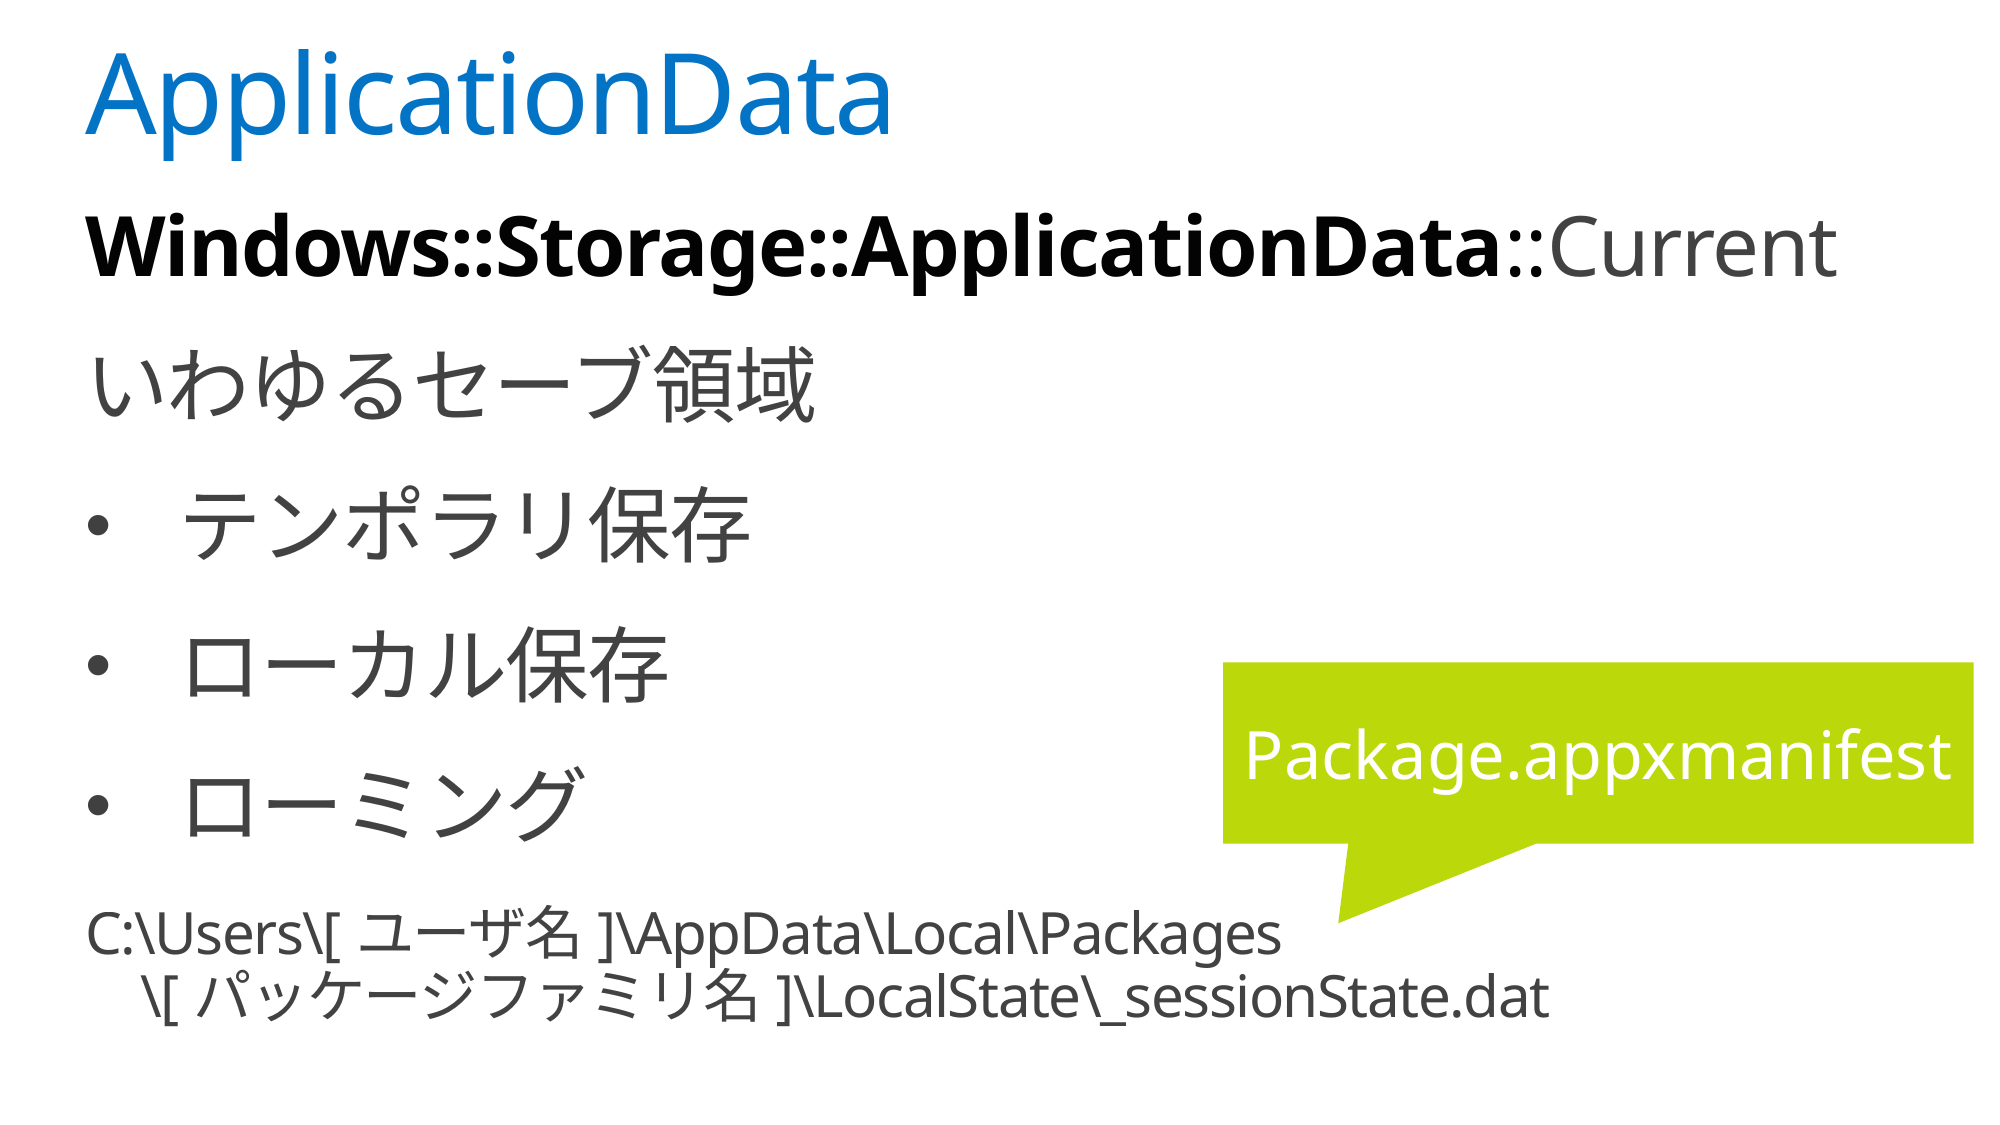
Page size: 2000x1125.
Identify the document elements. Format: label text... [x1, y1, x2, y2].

title ApplicationData [85, 37, 1914, 161]
list Windows::Storage::ApplicationData::Current いわゆるセーブ領域 テンポラリ保存 ローカル保存 ローミング C:\Users\[ユーザ名]\AppData\Local\Packages \[パッケージファミリ名]\LocalState\_sessionState.dat [85, 204, 1914, 1088]
text_box Package.appxmanifest [1222, 661, 1975, 924]
